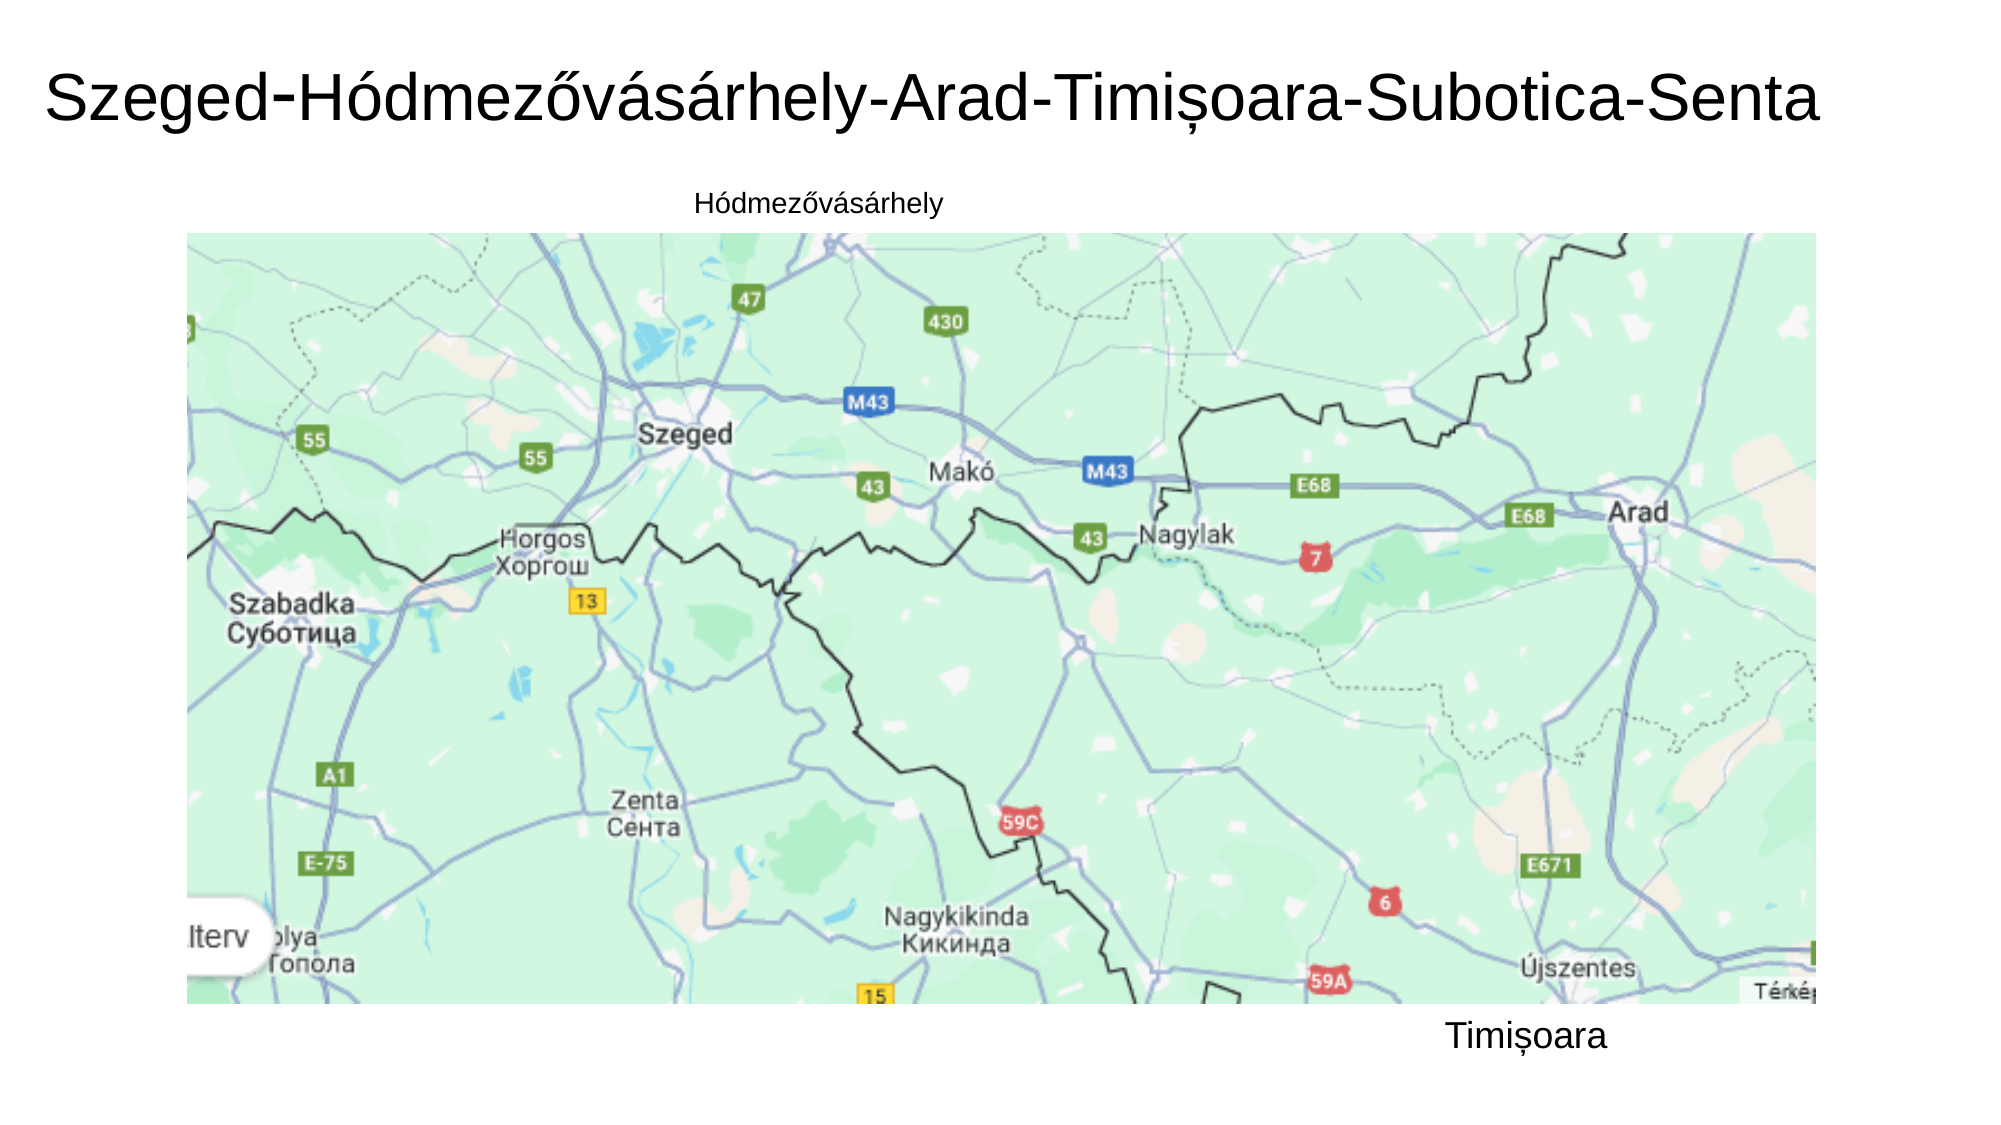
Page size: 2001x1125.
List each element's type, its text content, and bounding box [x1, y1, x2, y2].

text_box Szeged-Hódmezővásárhely-Arad-Timișoara-Subotica-Senta [29, 29, 1949, 188]
text_box Timișoara [1387, 1015, 1654, 1061]
text_box Hódmezővásárhely [679, 188, 975, 231]
picture [187, 233, 1816, 1004]
